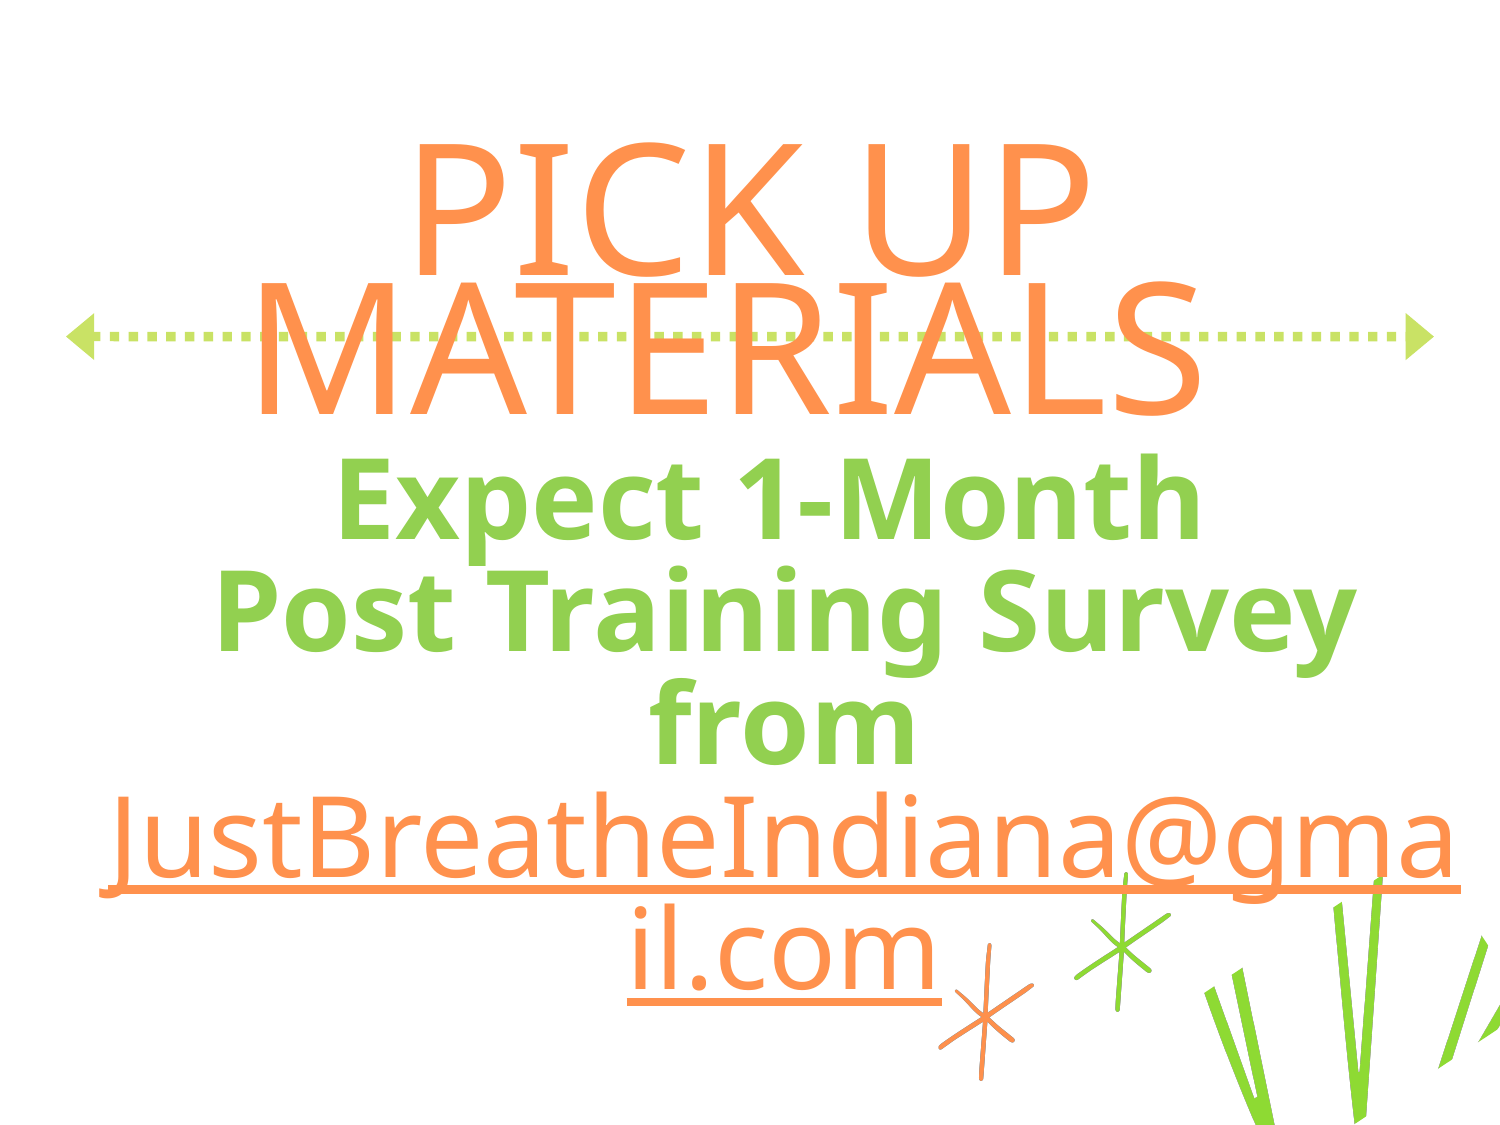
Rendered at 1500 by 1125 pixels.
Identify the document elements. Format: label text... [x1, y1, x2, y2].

text_box PICK UP MATERIALS [0, 172, 1500, 452]
text_box [938, 1013, 1034, 1082]
text_box Expect 1-Month Post Training Survey from JustBreatheIndiana@gmail.com [100, 336, 1469, 1013]
text_box [1171, 916, 1500, 1125]
